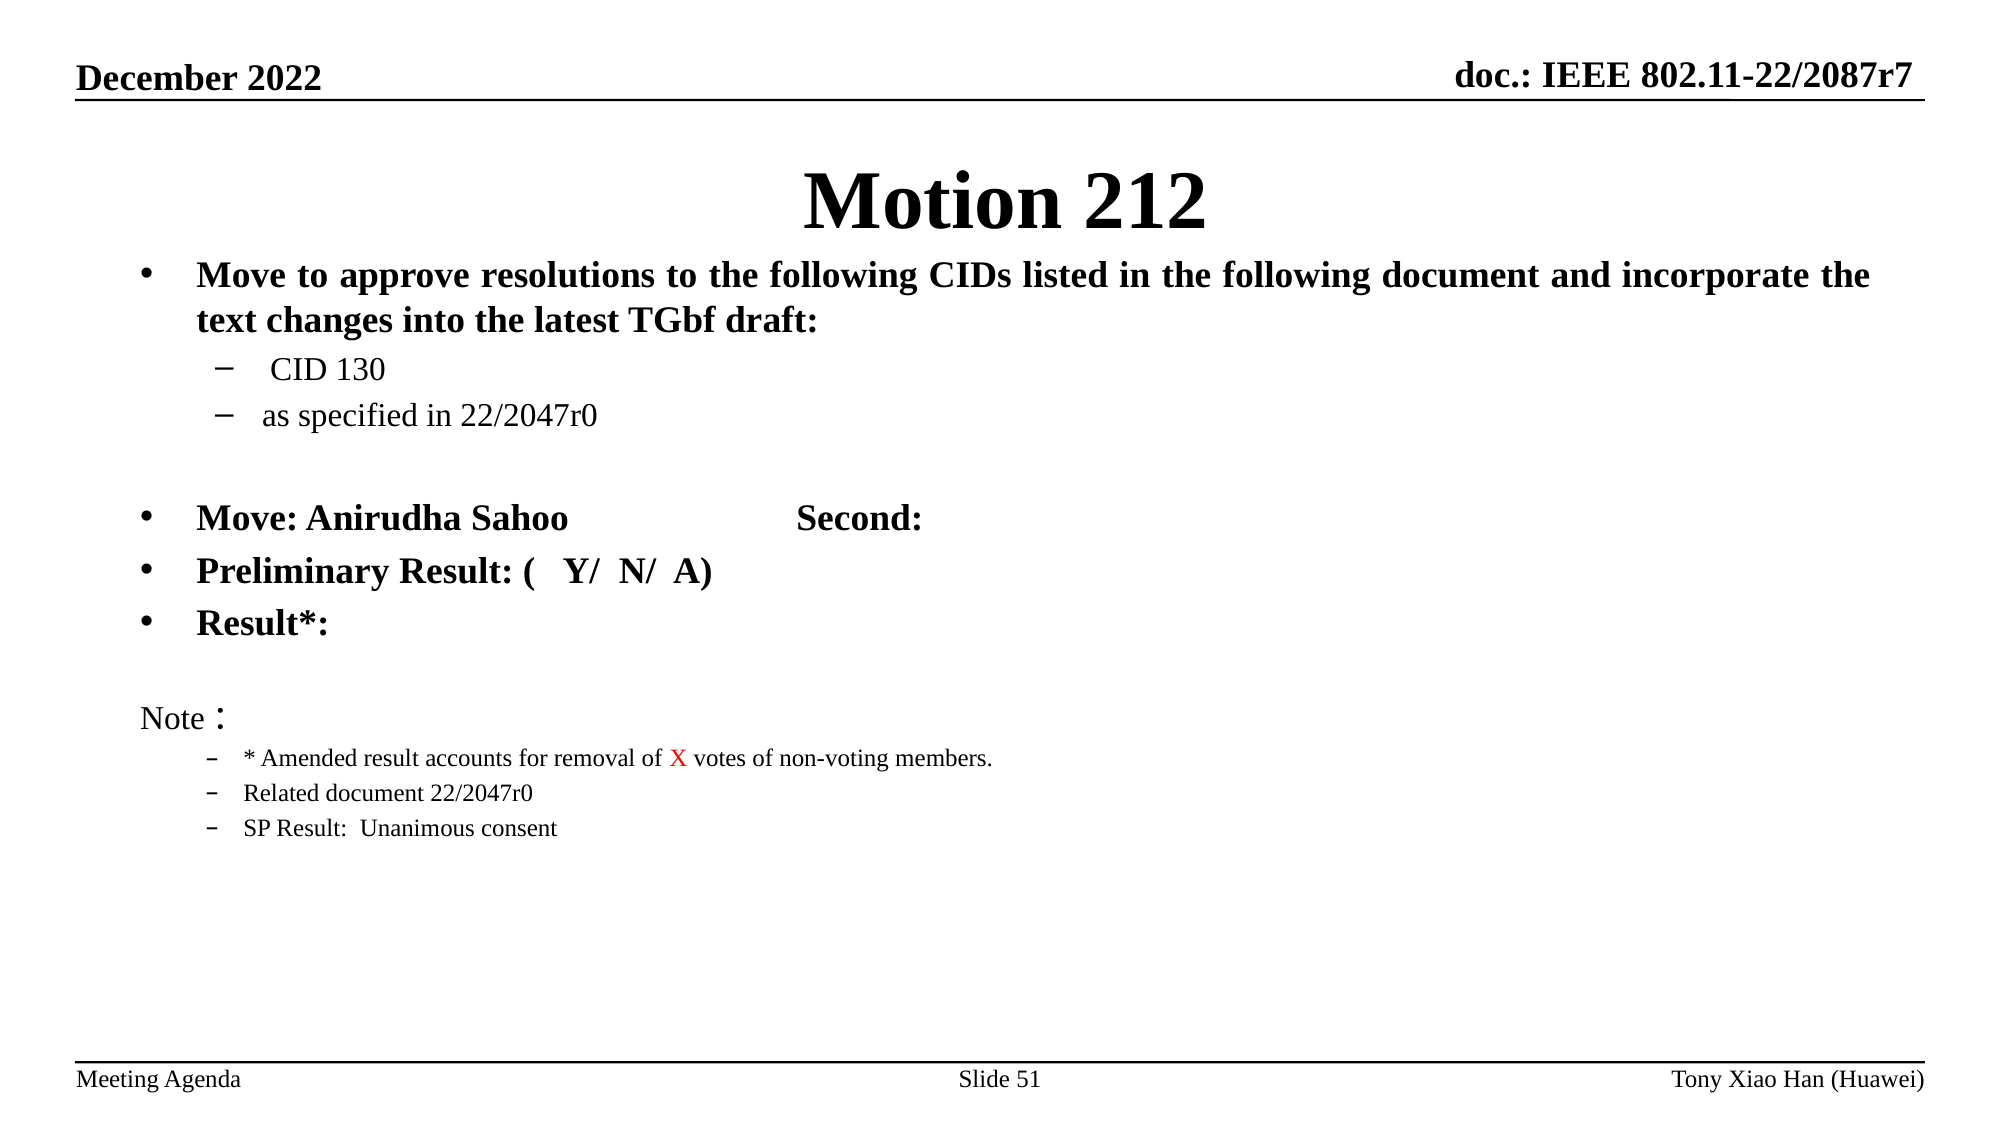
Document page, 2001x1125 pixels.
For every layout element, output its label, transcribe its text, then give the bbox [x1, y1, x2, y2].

text_box Motion 212 [368, 137, 1644, 212]
text_box Move to approve resolutions to the following CIDs listed in the following document and incorporate the text changes into the latest TGbf draft: CID 130 as specified in 22/2047r0 Move: Anirudha Sahoo Second: Preliminary Result: ( Y/ N/ A) Result*: Note： * Amended result accounts for removal of X votes of non-voting members. Related document 22/2047r0 SP Result: Unanimous consent [125, 212, 1888, 900]
